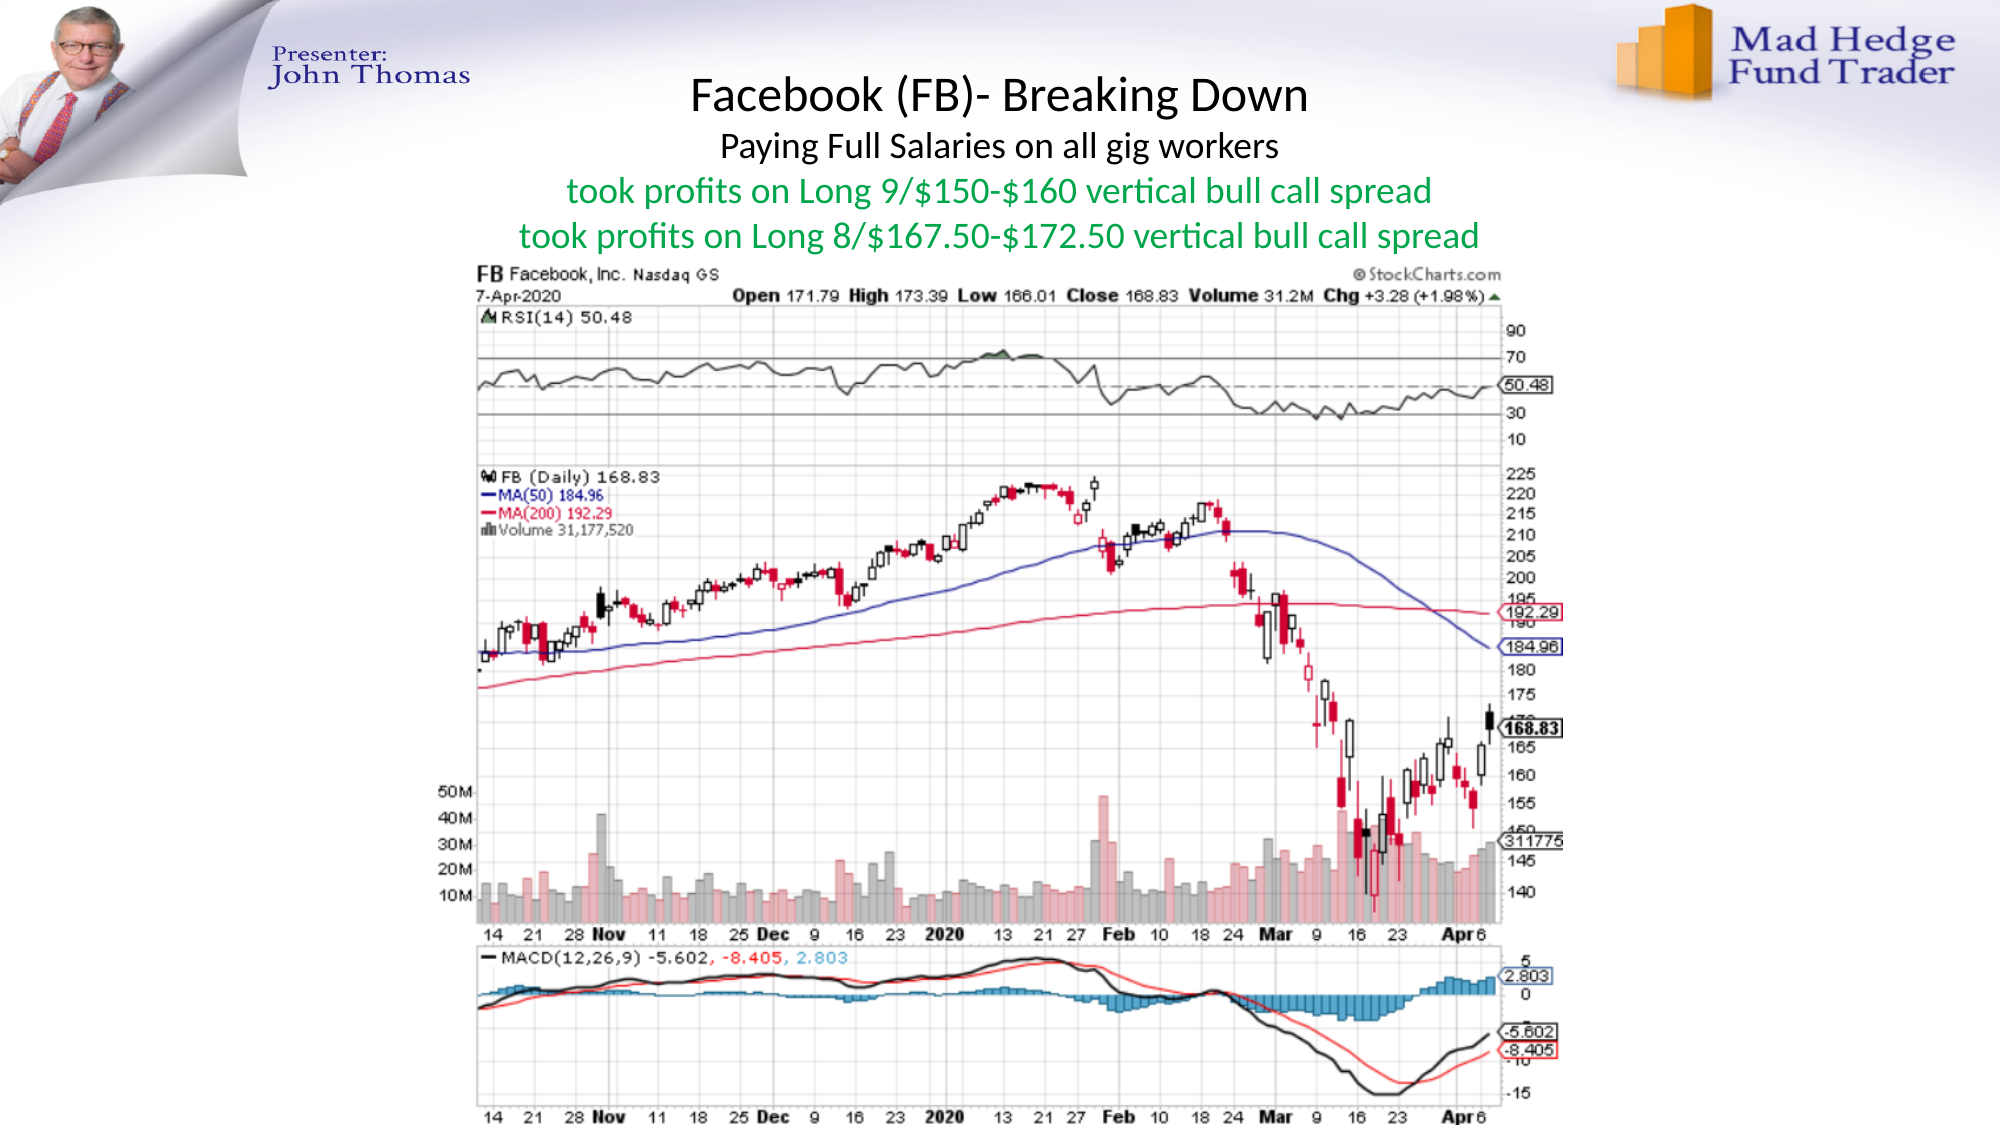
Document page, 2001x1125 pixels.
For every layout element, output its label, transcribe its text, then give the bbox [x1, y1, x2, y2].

title Facebook (FB)- Breaking Down Paying Full Salaries on all gig workers took profits on Long 9/$150-$160 vertical bull call spread took profits on Long 8/$167.50-$172.50 vertical bull call spread [324, 24, 1675, 313]
picture [0, 0, 2000, 1125]
